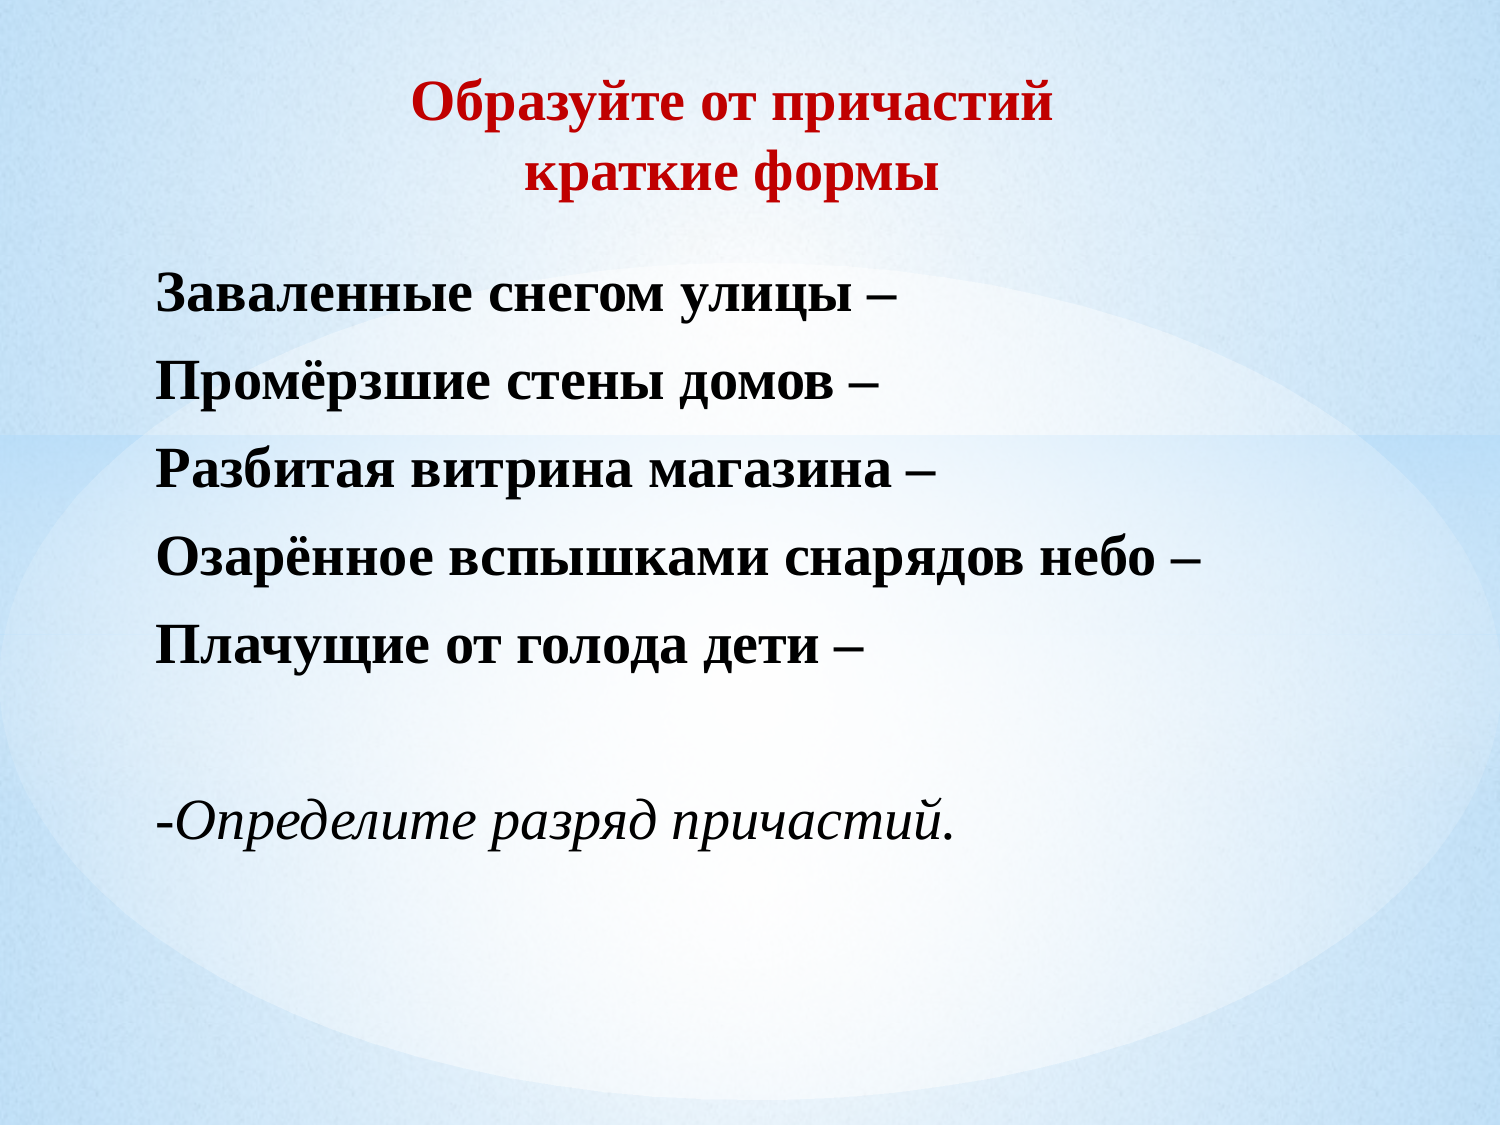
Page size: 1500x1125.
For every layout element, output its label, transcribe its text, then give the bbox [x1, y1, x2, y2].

subtitle Заваленные снегом улицы – Промёрзшие стены домов – Разбитая витрина магазина – Озарённое вспышками снарядов небо – Плачущие от голода дети – -Определите разряд причастий. [140, 246, 1407, 961]
text_box Образуйте от причастий краткие формы [360, 54, 1105, 210]
